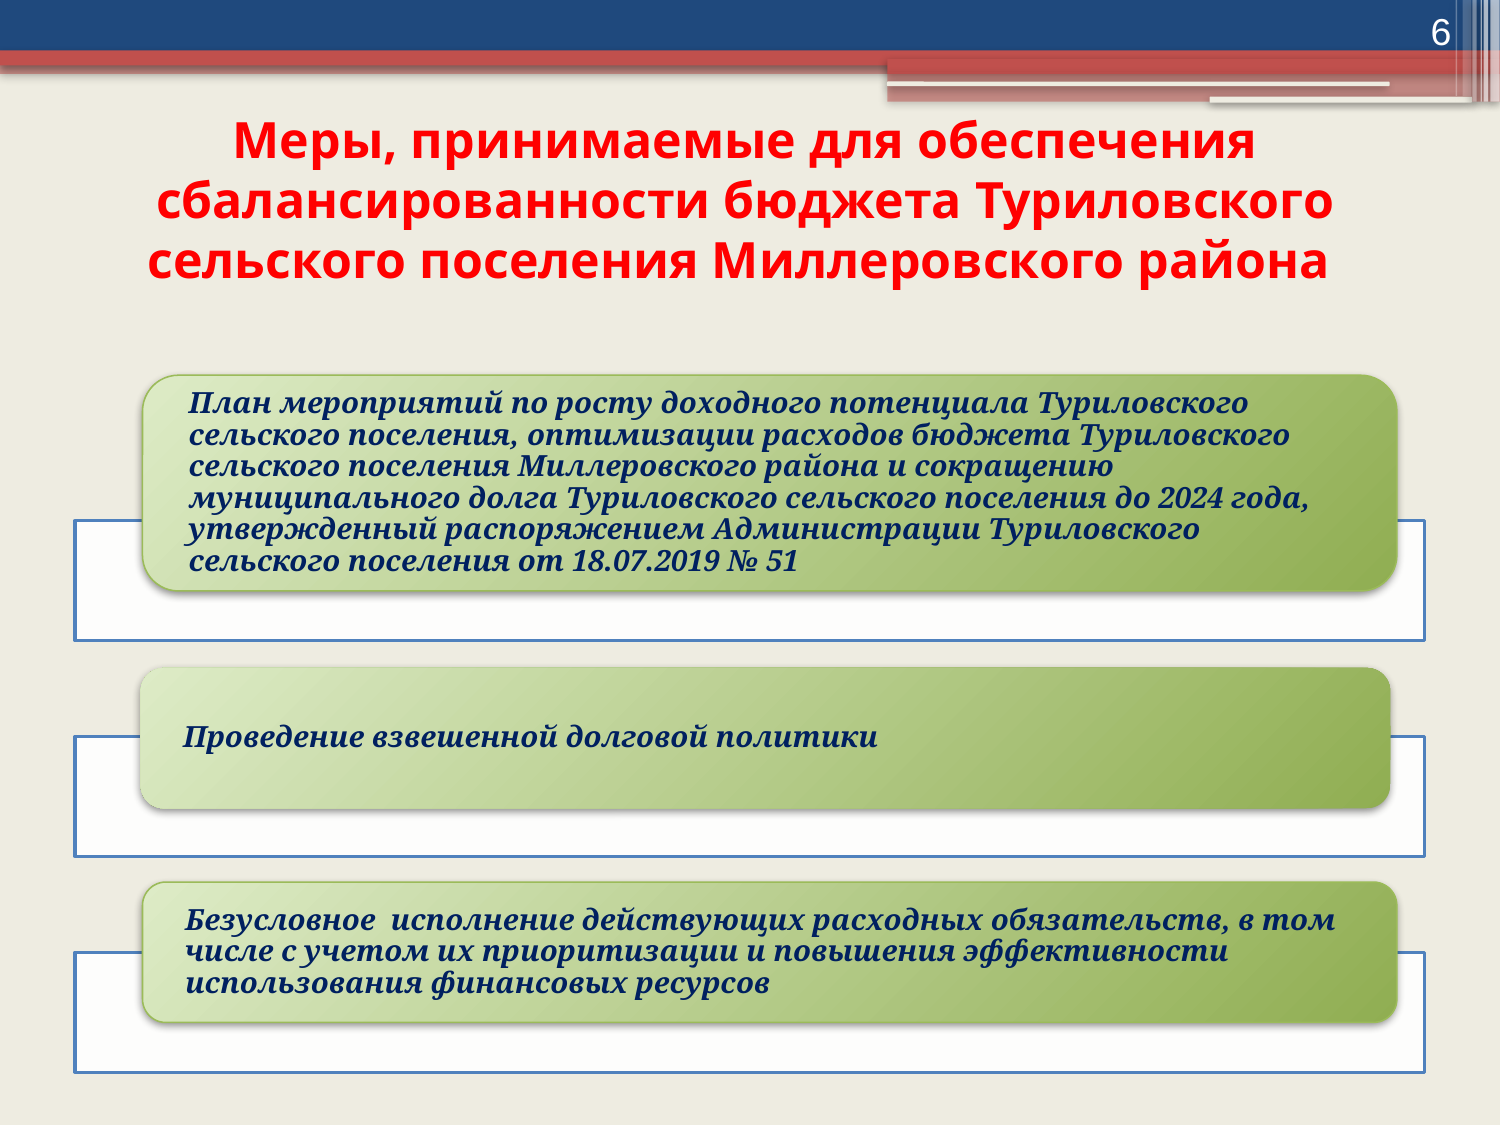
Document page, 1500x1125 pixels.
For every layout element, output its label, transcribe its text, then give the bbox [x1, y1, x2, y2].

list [74, 368, 1426, 1079]
slide_number 6 [1341, 0, 1466, 61]
title Меры, принимаемые для обеспечения сбалансированности бюджета Туриловского сельского поселения Миллеровского района [70, 152, 1421, 305]
